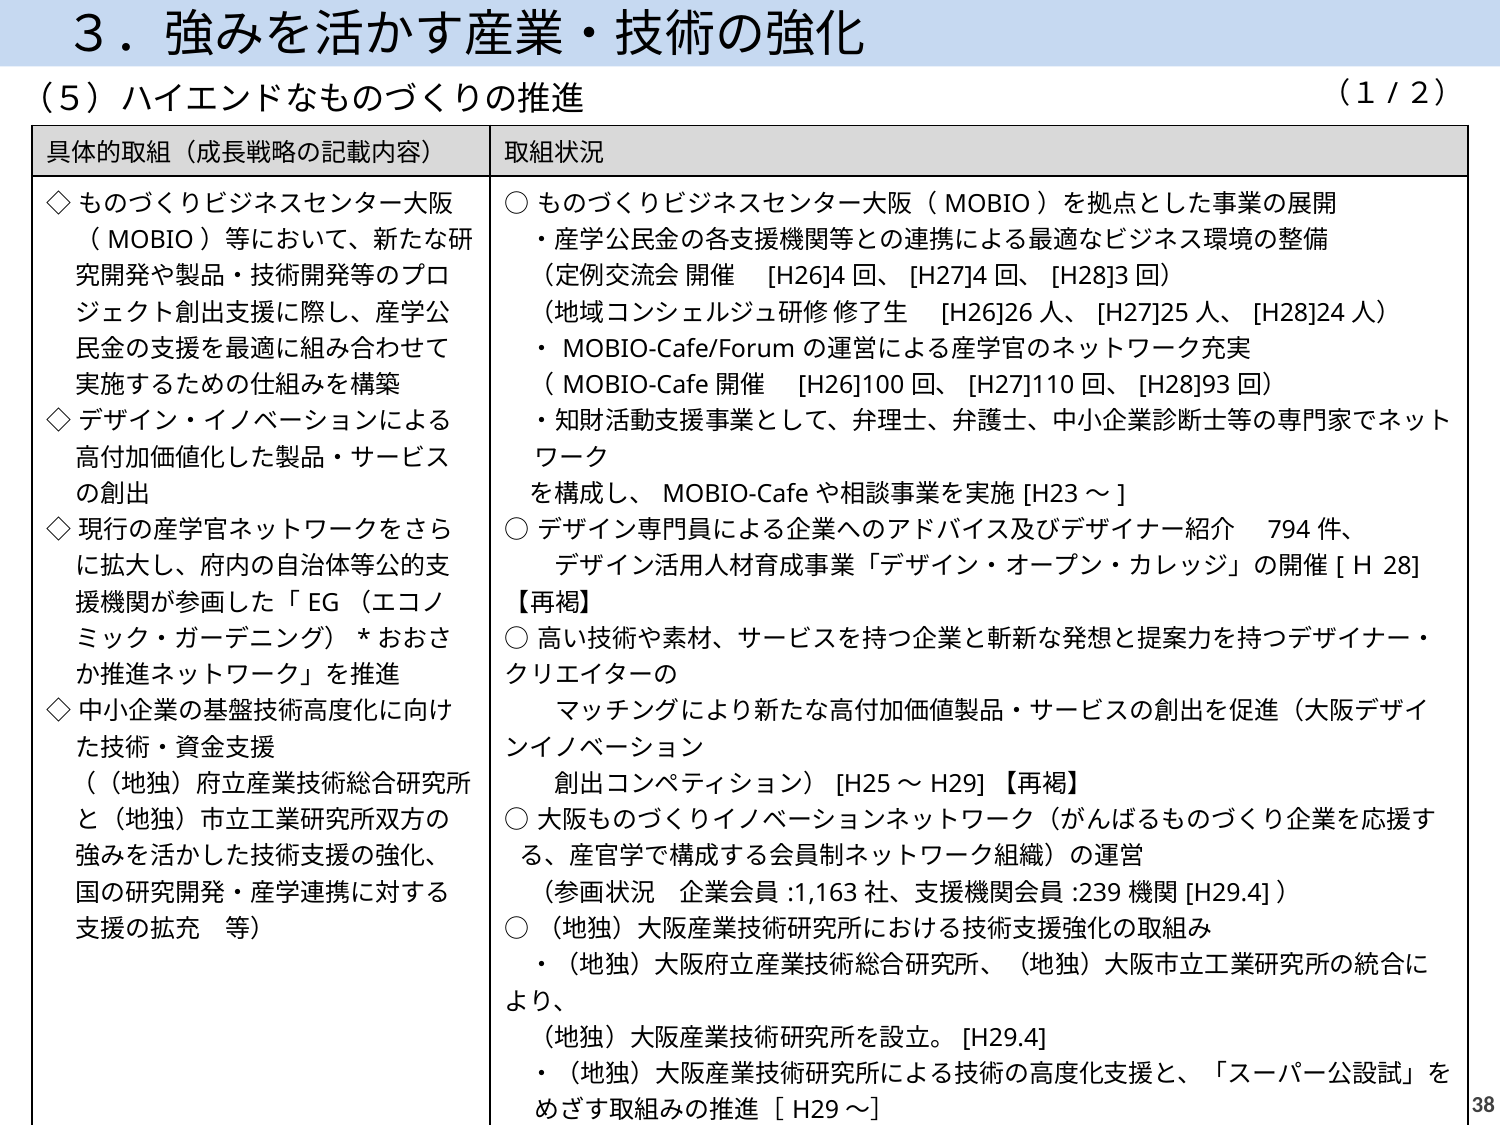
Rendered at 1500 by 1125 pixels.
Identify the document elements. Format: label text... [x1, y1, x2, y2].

slide_number 37 [1159, 1064, 1500, 1124]
text_box ３．強みを活かす産業・技術の強化 [0, 0, 1500, 67]
text_box （１/２） [1304, 66, 1482, 117]
table_header 取組状況 [491, 126, 1467, 175]
table_cell ○ものづくりビジネスセンター大阪（MOBIO）を拠点とした事業の展開 ・産学公民金の各支援機関等との連携による最適なビジネス環境の整備 （定例交流会 開催 [H26]4回、[H27]4回、[H28]3回） （地域コンシェルジュ研修 修了生 [H26]26人、[H27]25人、[H28]24人） ・MOBIO-Cafe/Forumの運営による産学官のネットワーク充実 （MOBIO-Cafe開催 [H26]100回、[H27]110回、[H28]93回） ・知財活動支援事業として、弁理士、弁護士、中小企業診断士等の専門家でネットワーク を構成し、MOBIO-Cafeや相談事業を実施[H23～] ○デザイン専門員による企業へのアドバイス及びデザイナー紹介 794件、 デザイン活用人材育成事業「デザイン・オープン・カレッジ」の開催[Ｈ28] 【再褐】 ○高い技術や素材、サービスを持つ企業と斬新な発想と提案力を持つデザイナー・クリエイターの マッチングにより新たな高付加価値製品・サービスの創出を促進（大阪デザインイノベーション 創出コンペティション）[H25～H29]【再褐】 ○大阪ものづくりイノベーションネットワーク（がんばるものづくり企業を応援する、産官学で構成する会員制ネットワーク組織）の運営 （参画状況 企業会員:1,163社、支援機関会員:239機関[H29.4]） ○（地独）大阪産業技術研究所における技術支援強化の取組み ・（地独）大阪府立産業技術総合研究所、（地独）大阪市立工業研究所の統合により、 （地独）大阪産業技術研究所を設立。[H29.4] ・（地独）大阪産業技術研究所による技術の高度化支援と、「スーパー公設試」をめざす取組みの推進［H29～］ ○東北大学金属材料研究所と府の相互協力協定の締結[H18～]に基づく取組み ・技術相談・セミナー等を通じ、金属系ものづくり企業の技術ニーズを把握し高度化を支援 ○大阪府IoT推進ラボ事業 ・IoTリーンスタート！セミナー・IoT診断・IoTマッチングなどの事業を実施 （次ページに続く） [491, 177, 1467, 1125]
text_box （５）ハイエンドなものづくりの推進 [5, 69, 1164, 125]
table_cell ◇ものづくりビジネスセンター大阪（MOBIO）等において、新たな研究開発や製品・技術開発等のプロジェクト創出支援に際し、産学公民金の支援を最適に組み合わせて実施するための仕組みを構築 ◇デザイン・イノベーションによる高付加価値化した製品・サービスの創出 ◇現行の産学官ネットワークをさらに拡大し、府内の自治体等公的支援機関が参画した「EG（エコノミック・ガーデニング）*おおさか推進ネットワーク」を推進 ◇中小企業の基盤技術高度化に向けた技術・資金支援 （（地独）府立産業技術総合研究所と（地独）市立工業研究所双方の強みを活かした技術支援の強化、国の研究開発・産学連携に対する支援の拡充 等） [33, 177, 489, 1125]
table_header 具体的取組（成長戦略の記載内容） [33, 126, 489, 175]
